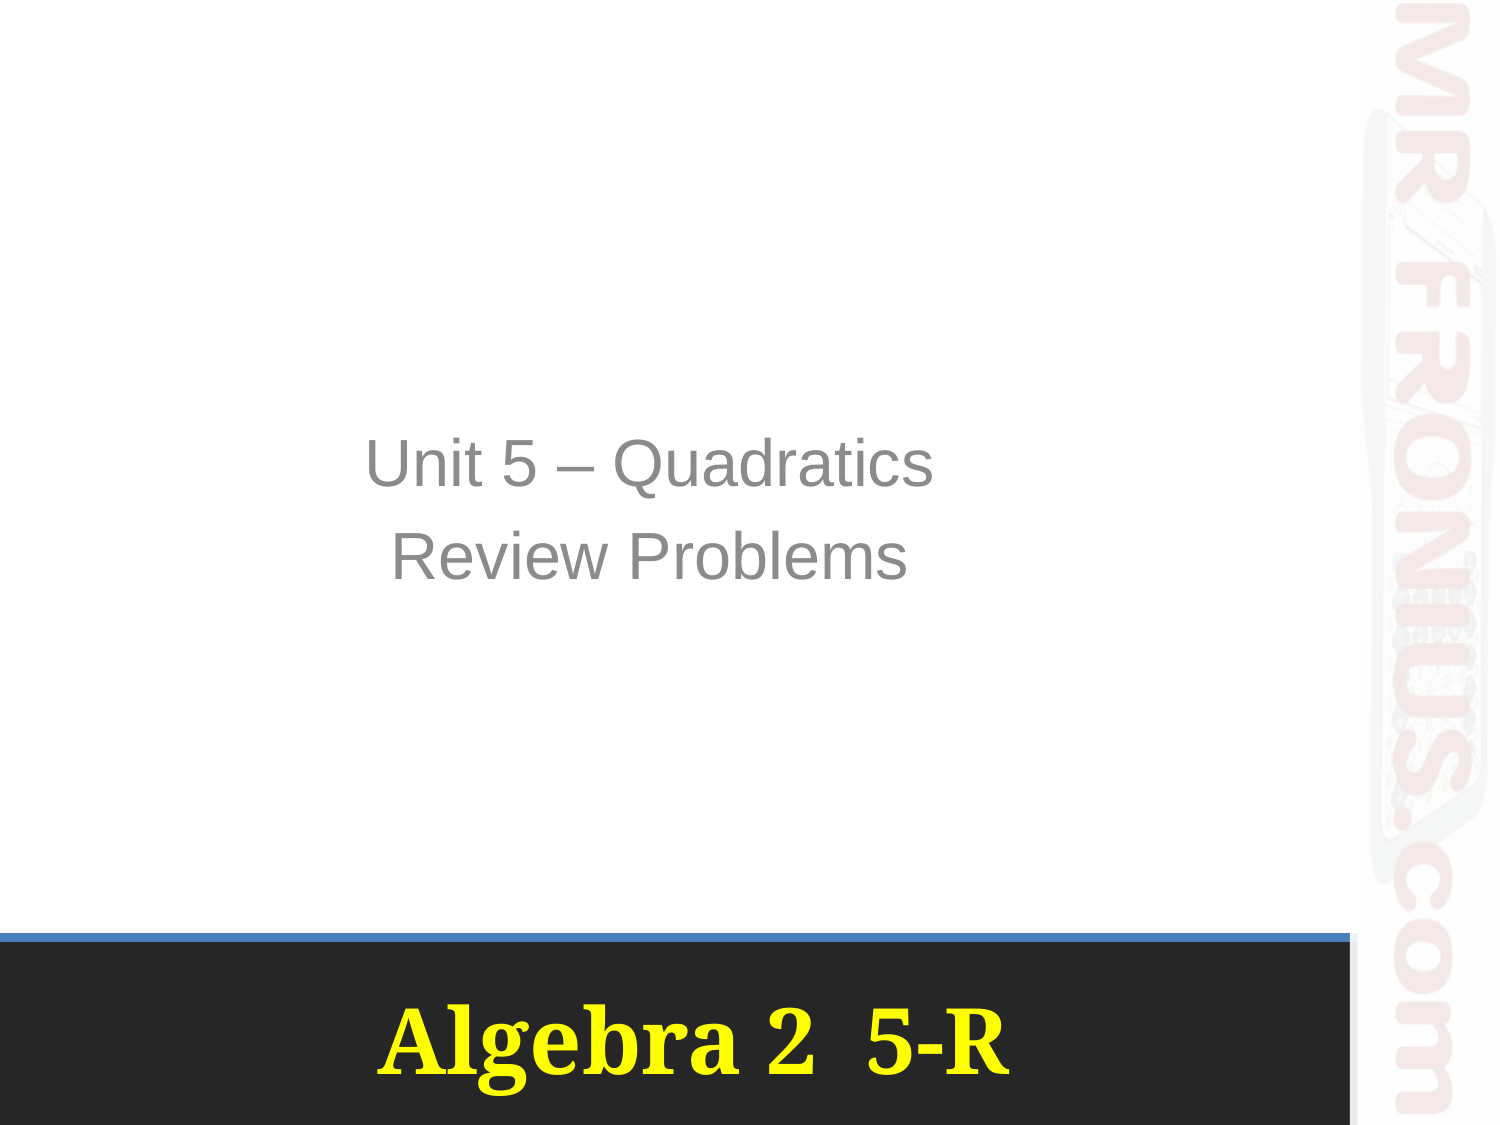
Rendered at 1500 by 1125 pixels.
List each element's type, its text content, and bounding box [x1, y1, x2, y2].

subtitle Unit 5 – Quadratics Review Problems [125, 412, 1175, 700]
title Algebra 2 5-R [37, 950, 1350, 1125]
